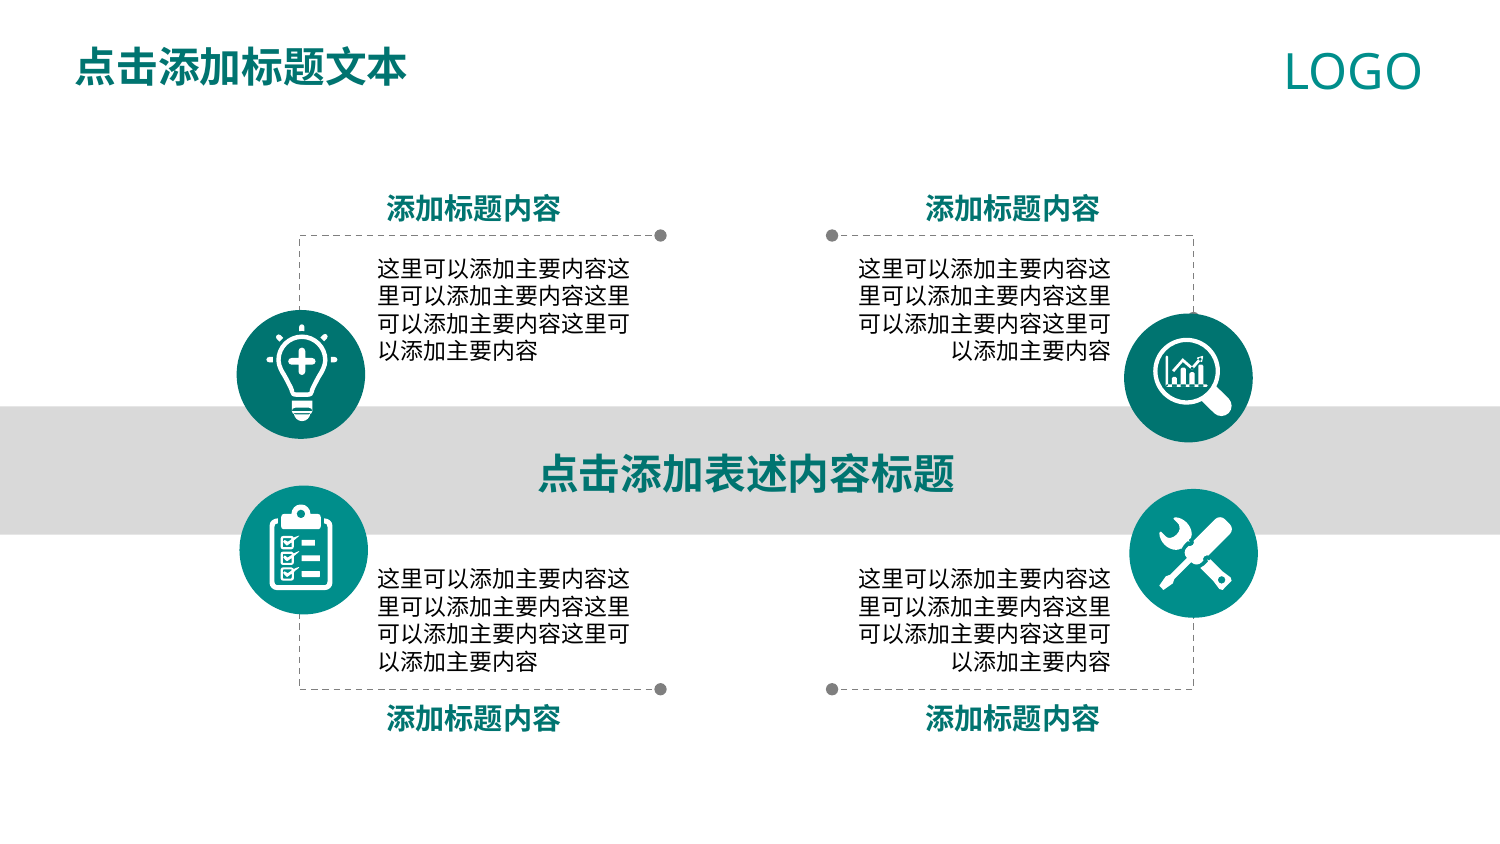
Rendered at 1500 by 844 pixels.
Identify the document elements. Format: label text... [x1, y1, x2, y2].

text_box 添加标题内容 [375, 185, 572, 231]
text_box 添加标题内容 [375, 695, 572, 741]
text_box 添加标题内容 [914, 185, 1111, 231]
text_box LOGO [1268, 31, 1439, 107]
text_box 点击添加表述内容标题 [527, 442, 966, 503]
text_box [236, 309, 366, 439]
text_box [825, 229, 1197, 313]
text_box [299, 229, 667, 309]
text_box 这里可以添加主要内容这里可以添加主要内容这里可以添加主要内容这里可以添加主要内容 [367, 560, 656, 680]
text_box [239, 485, 368, 615]
text_box [0, 406, 1500, 535]
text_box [1124, 313, 1253, 443]
text_box 添加标题内容 [914, 695, 1111, 741]
text_box [299, 615, 667, 696]
text_box 点击添加标题文本 [59, 33, 424, 99]
text_box 这里可以添加主要内容这里可以添加主要内容这里可以添加主要内容这里可以添加主要内容 [832, 560, 1122, 680]
text_box [825, 618, 1194, 696]
text_box 这里可以添加主要内容这里可以添加主要内容这里可以添加主要内容这里可以添加主要内容 [367, 249, 656, 370]
text_box 这里可以添加主要内容这里可以添加主要内容这里可以添加主要内容这里可以添加主要内容 [832, 249, 1122, 370]
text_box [1129, 488, 1258, 618]
